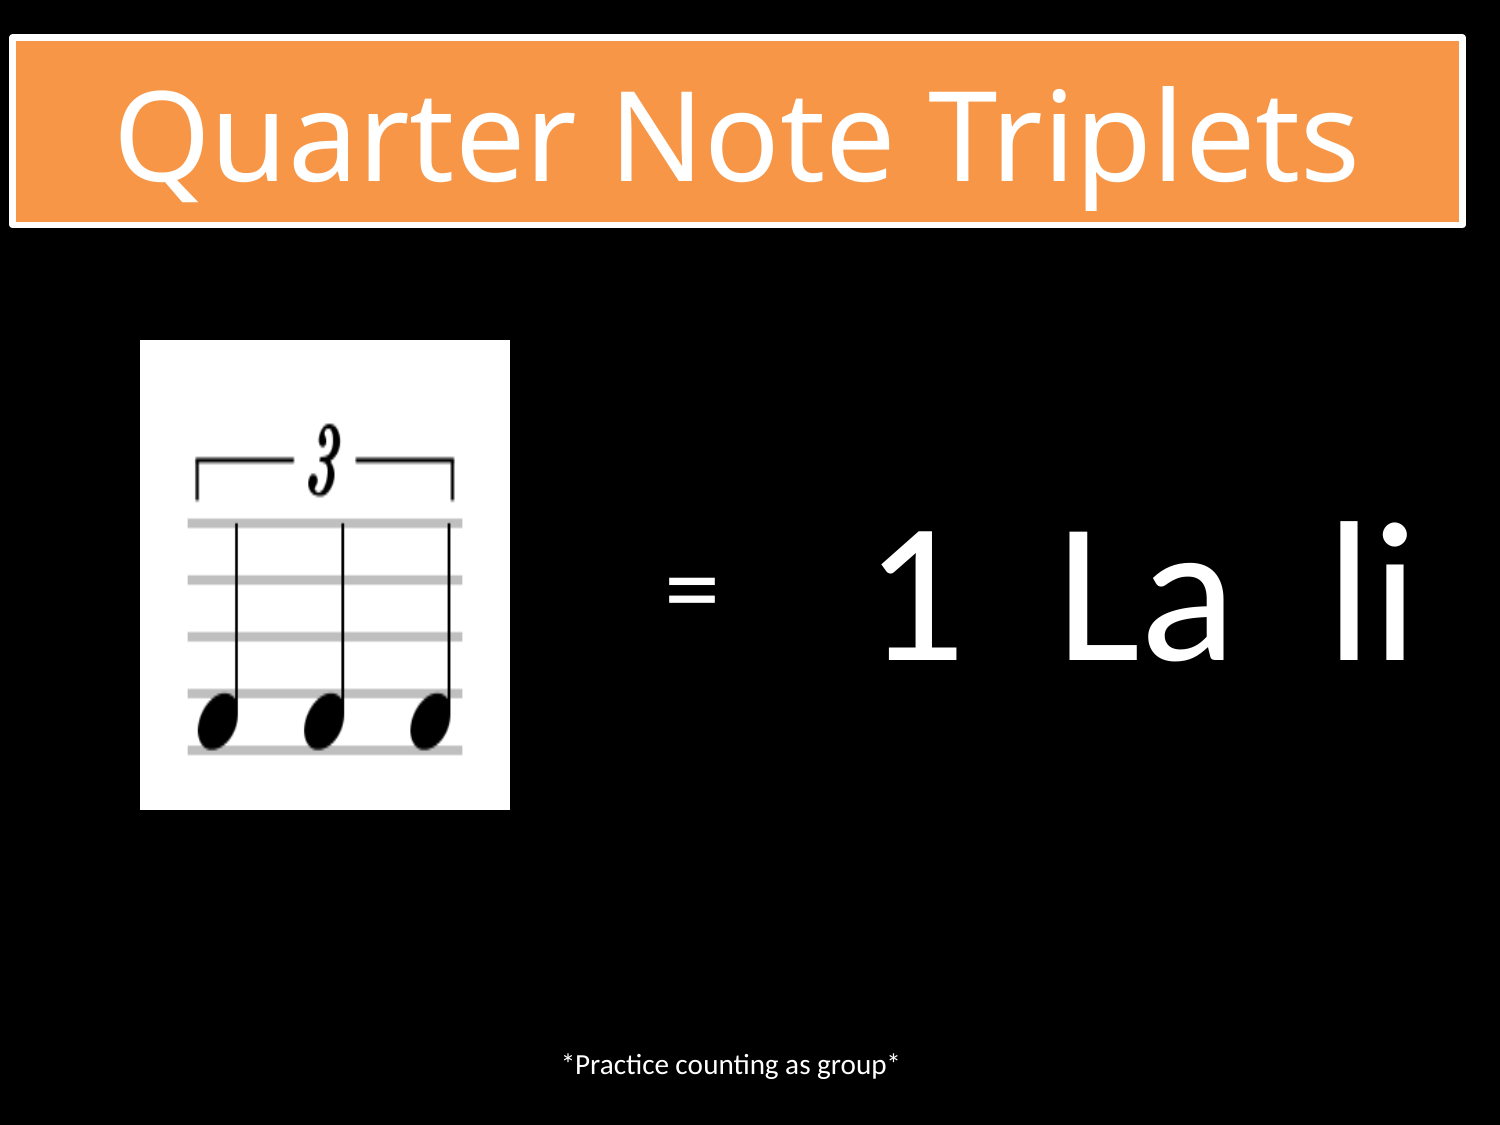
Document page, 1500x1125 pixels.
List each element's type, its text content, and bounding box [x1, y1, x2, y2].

text_box [135, 335, 514, 815]
text_box 1 La li [849, 453, 1438, 709]
picture [187, 401, 463, 763]
title Quarter Note Triplets [9, 34, 1466, 228]
text_box *Practice counting as group* [362, 1038, 1100, 1088]
text_box = [650, 506, 750, 657]
